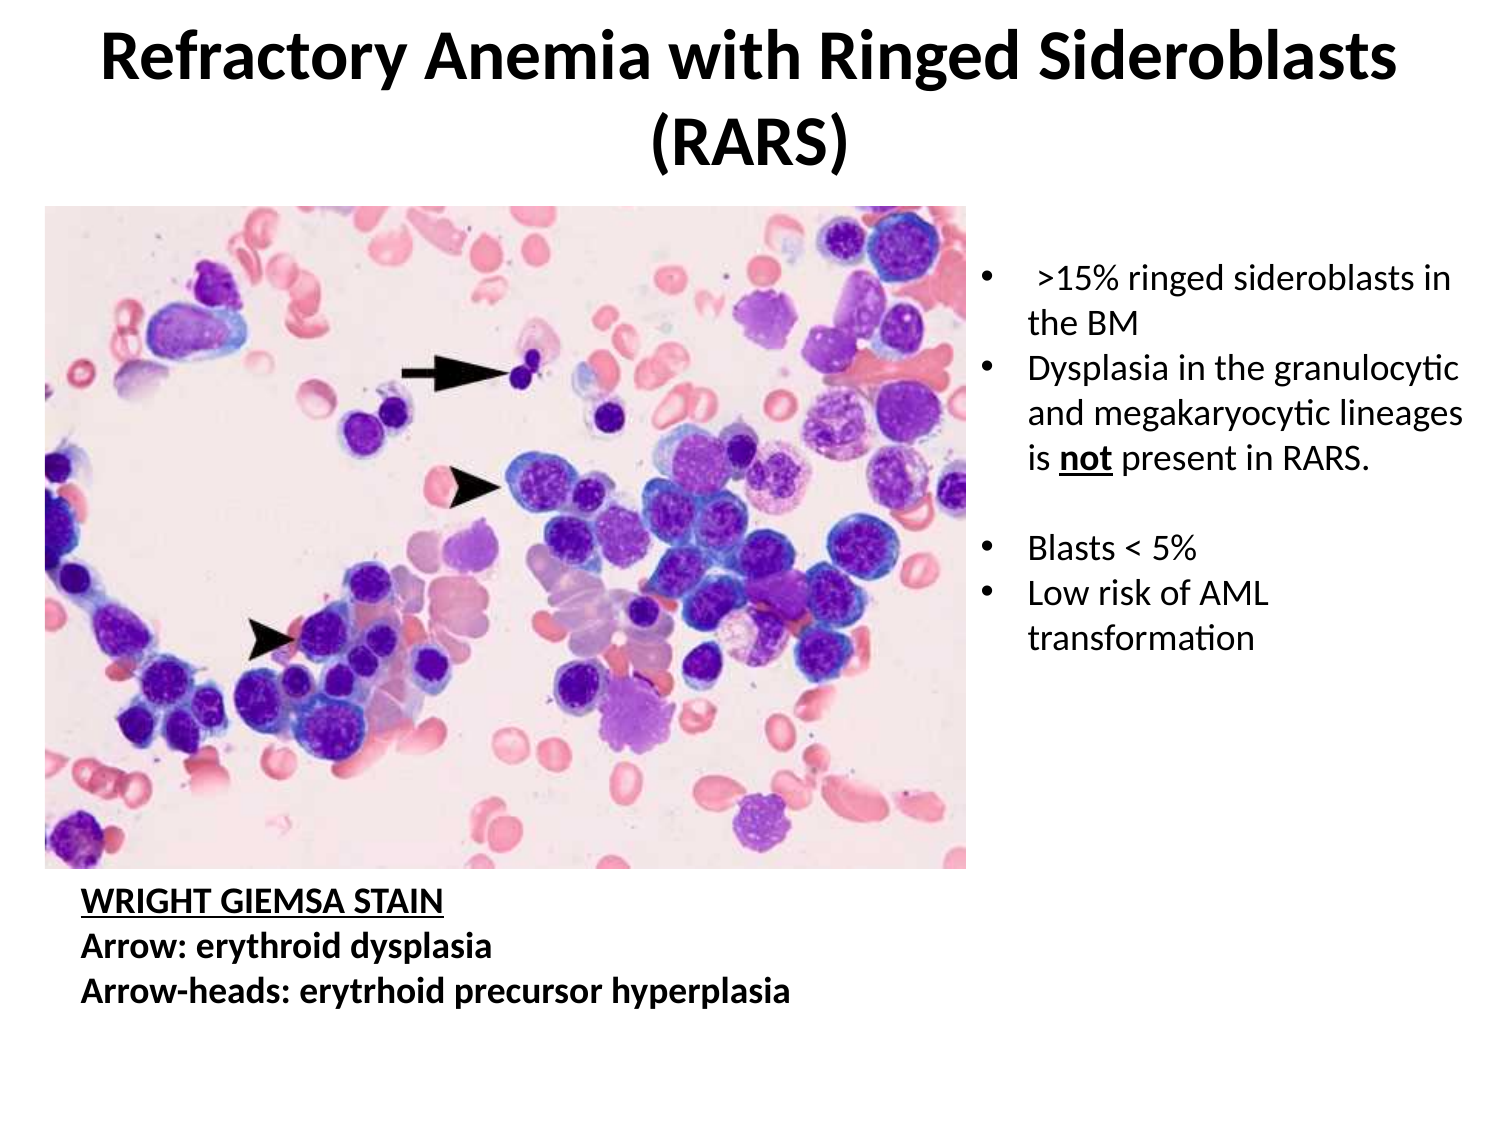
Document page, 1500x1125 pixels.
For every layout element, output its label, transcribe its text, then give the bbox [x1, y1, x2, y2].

title Refractory Anemia with Ringed Sideroblasts (RARS) [75, 0, 1425, 188]
text_box WRIGHT GIEMSA STAIN Arrow: erythroid dysplasia Arrow-heads: erytrhoid precursor hyperplasia [65, 877, 807, 1019]
picture [44, 206, 967, 869]
text_box >15% ringed sideroblasts in the BM Dysplasia in the granulocytic and megakaryocytic lineages is not present in RARS. Blasts < 5% Low risk of AML transformation [971, 245, 1498, 711]
